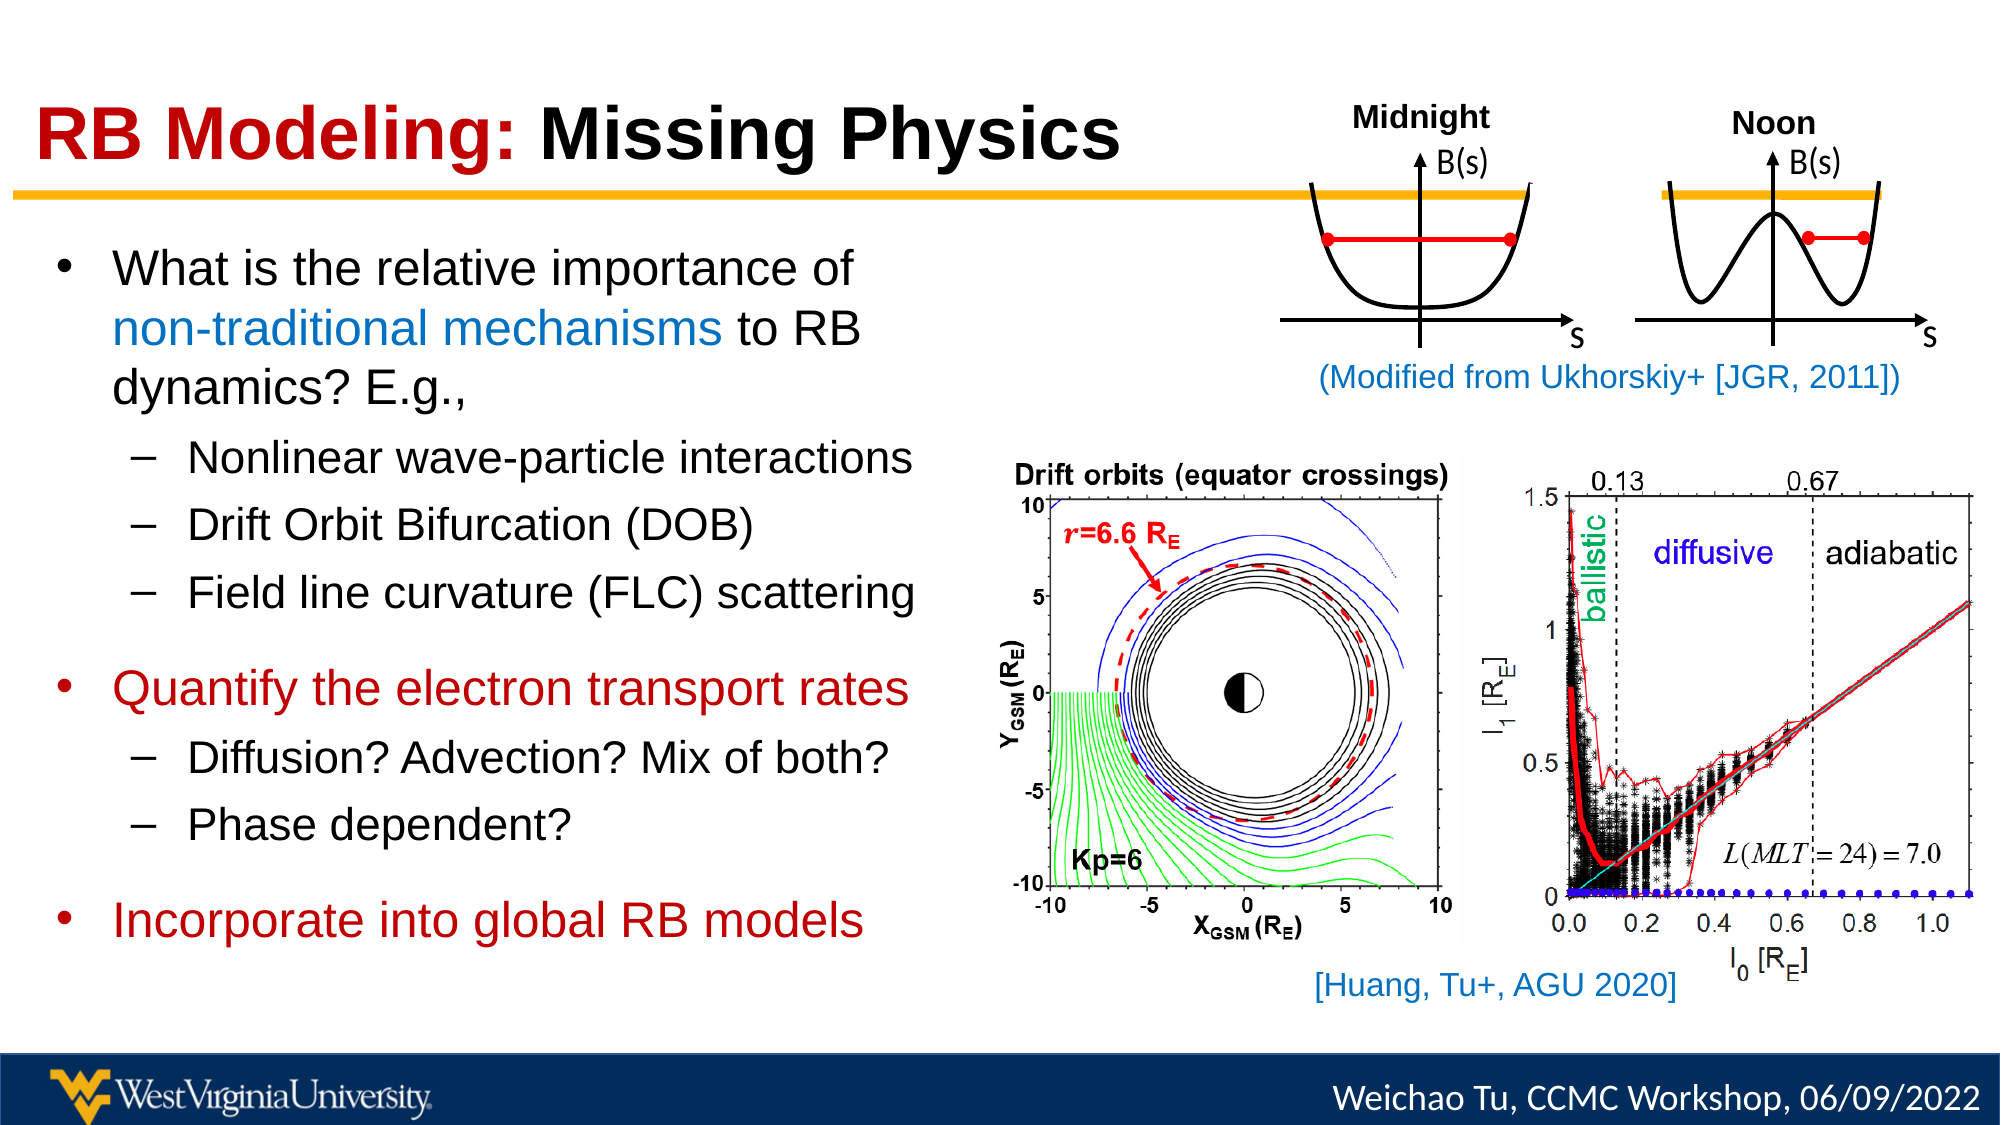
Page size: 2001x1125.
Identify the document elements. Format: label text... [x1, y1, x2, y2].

picture [984, 446, 2000, 990]
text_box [1255, 88, 1940, 404]
text_box [Huang, Tu+, AGU 2020] [1289, 956, 1703, 1011]
text_box Weichao Tu, CCMC Workshop, 06/09/2022 [1317, 1065, 1997, 1125]
picture [36, 1056, 443, 1125]
text_box RB Modeling: Missing Physics [21, 76, 1966, 182]
text_box [0, 1053, 2000, 1125]
text_box What is the relative importance of non-traditional mechanisms to RB dynamics? E.g., Nonlinear wave-particle interactions Drift Orbit Bifurcation (DOB) Field line curvature (FLC) scattering Quantify the electron transport rates Diffusion? Advection? Mix of both? Phase dependent? Incorporate into global RB models [40, 227, 970, 955]
